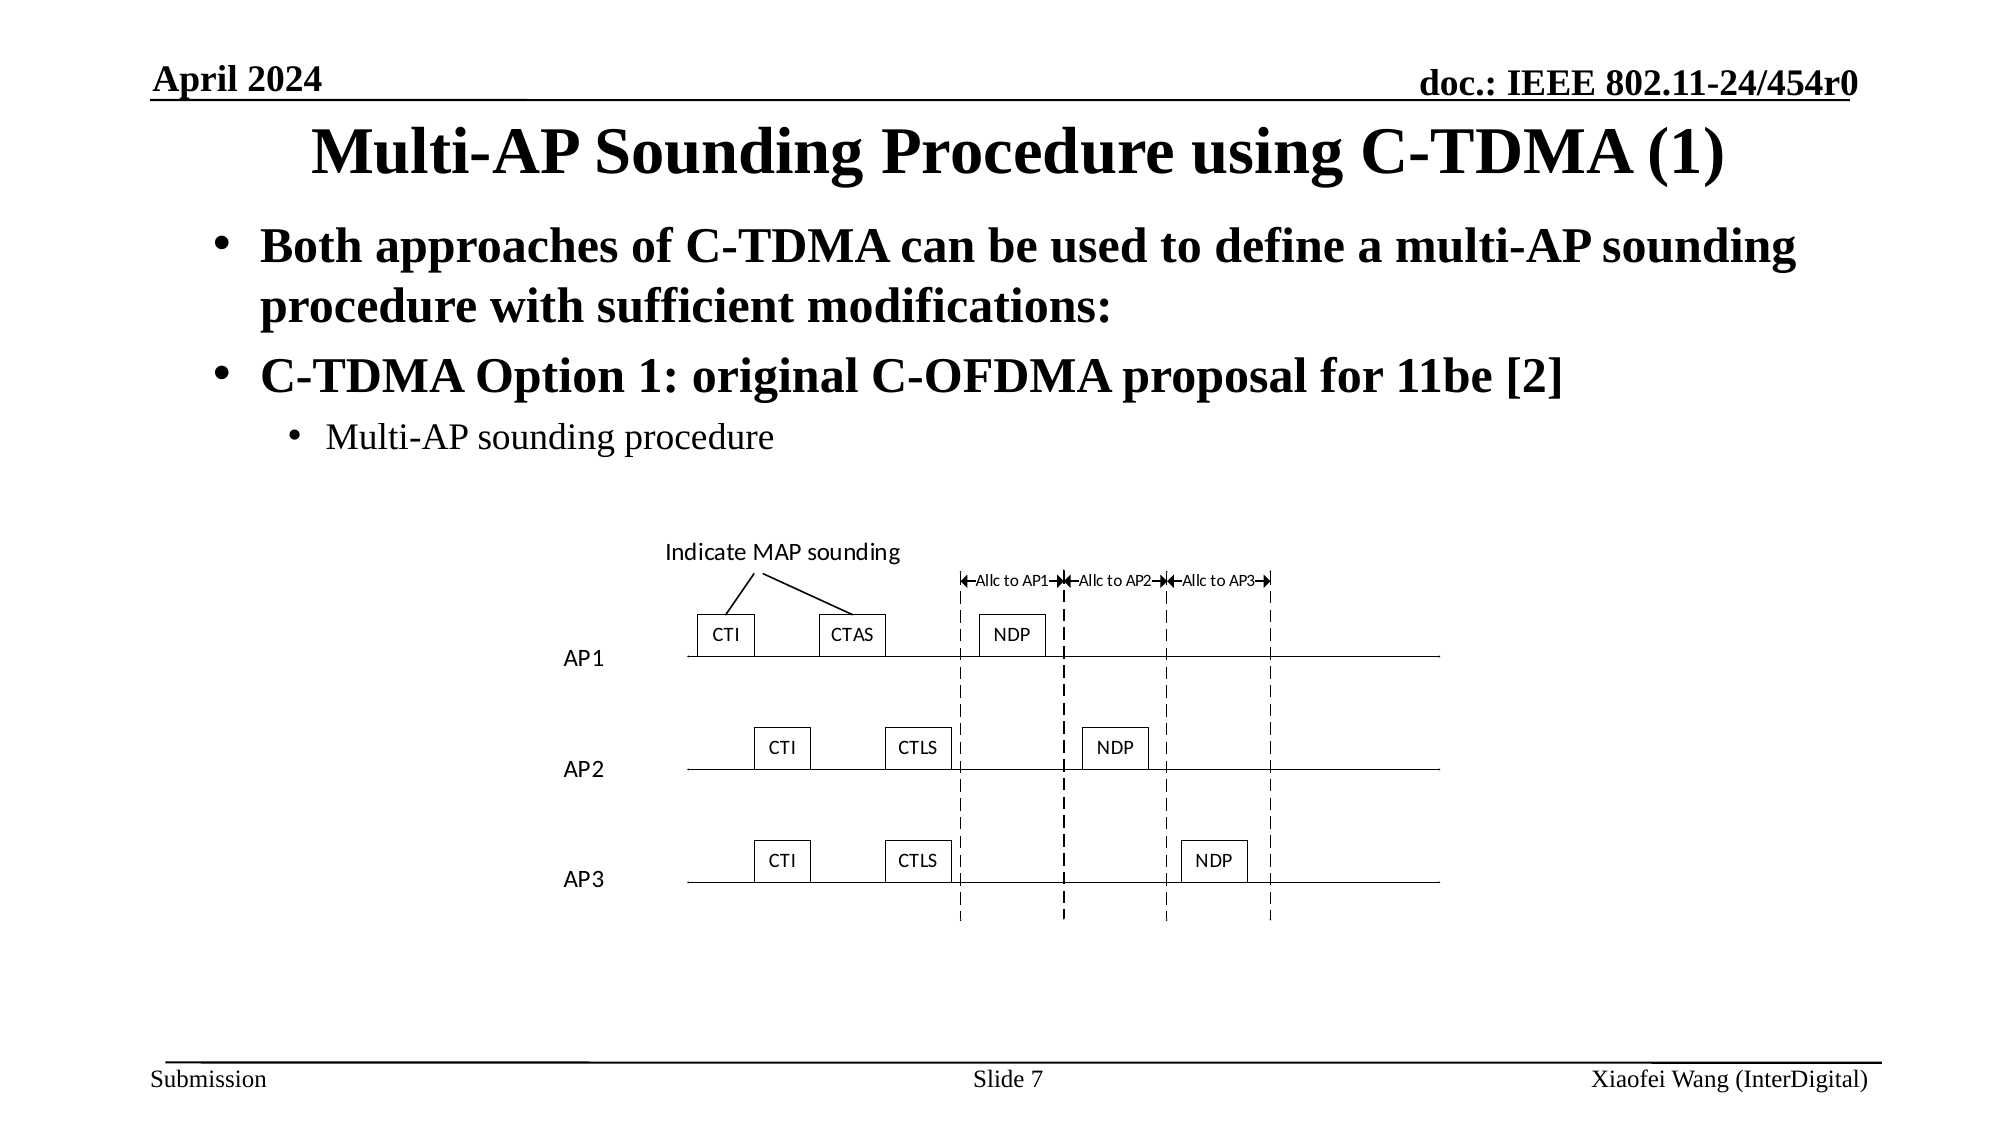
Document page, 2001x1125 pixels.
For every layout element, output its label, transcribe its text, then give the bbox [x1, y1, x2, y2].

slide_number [152, 54, 563, 100]
footer Xiaofei Wang (InterDigital) [1171, 1061, 1869, 1093]
list Both approaches of C-TDMA can be used to define a multi-AP sounding procedure with sufficient modifications: C-TDMA Option 1: original C-OFDMA proposal for 11be [2] Multi-AP sounding procedure CTAS can also be a newly defined multi-AP NDPA High level directional presentation only, some details are missing (e.g., TXOP return step) [122, 184, 1866, 978]
title Multi-AP Sounding Procedure using C-TDMA (1) [267, 58, 1771, 184]
slide_number Slide 7 [950, 1061, 1067, 1123]
picture [547, 526, 1441, 923]
